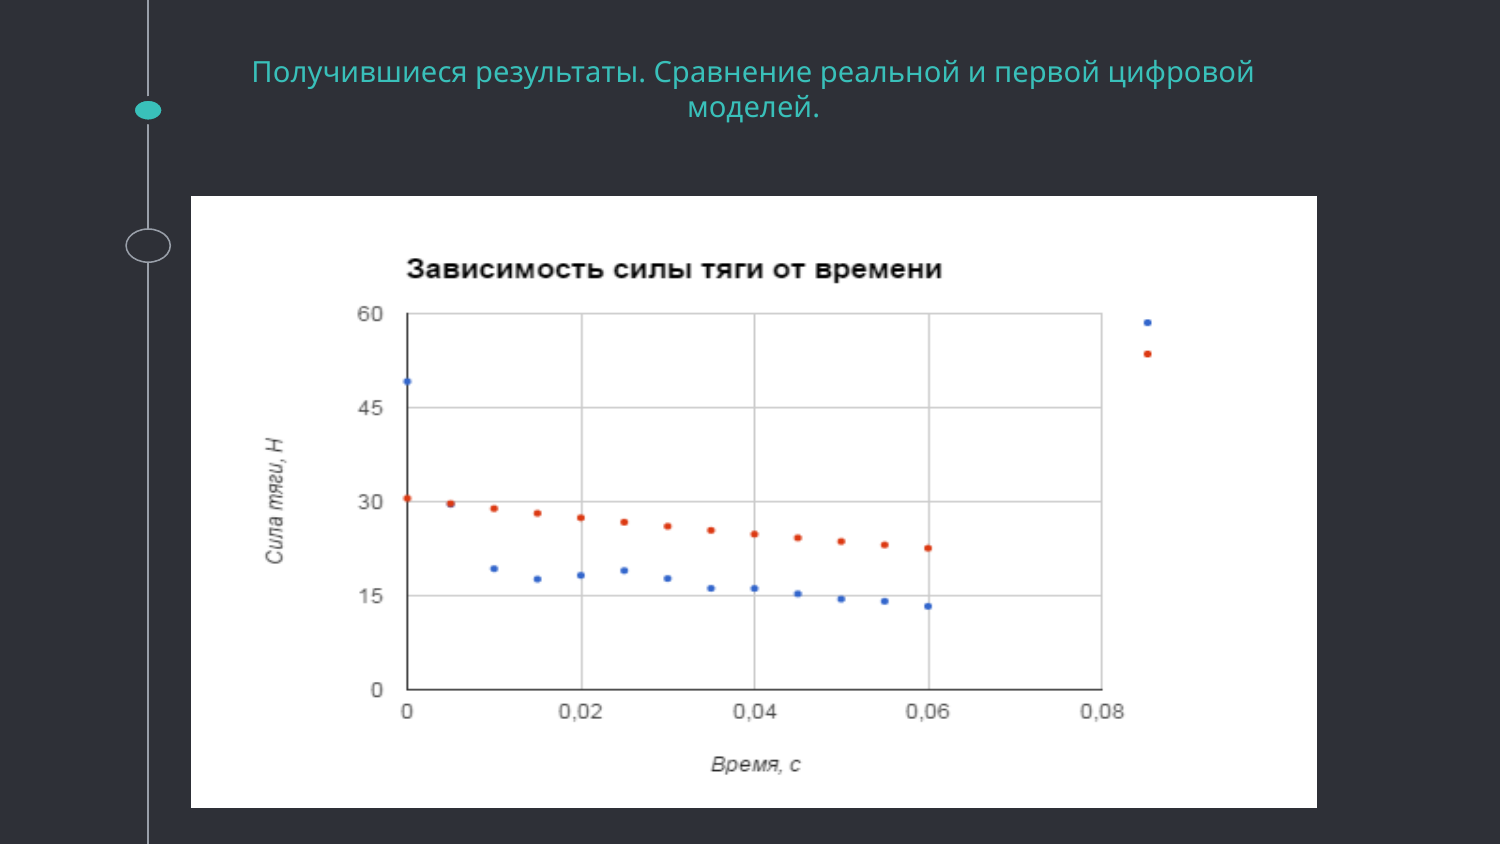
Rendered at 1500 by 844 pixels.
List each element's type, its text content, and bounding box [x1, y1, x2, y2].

picture [190, 196, 1317, 809]
title Получившиеся результаты. Сравнение реальной и первой цифровой моделей. [191, 81, 1317, 139]
